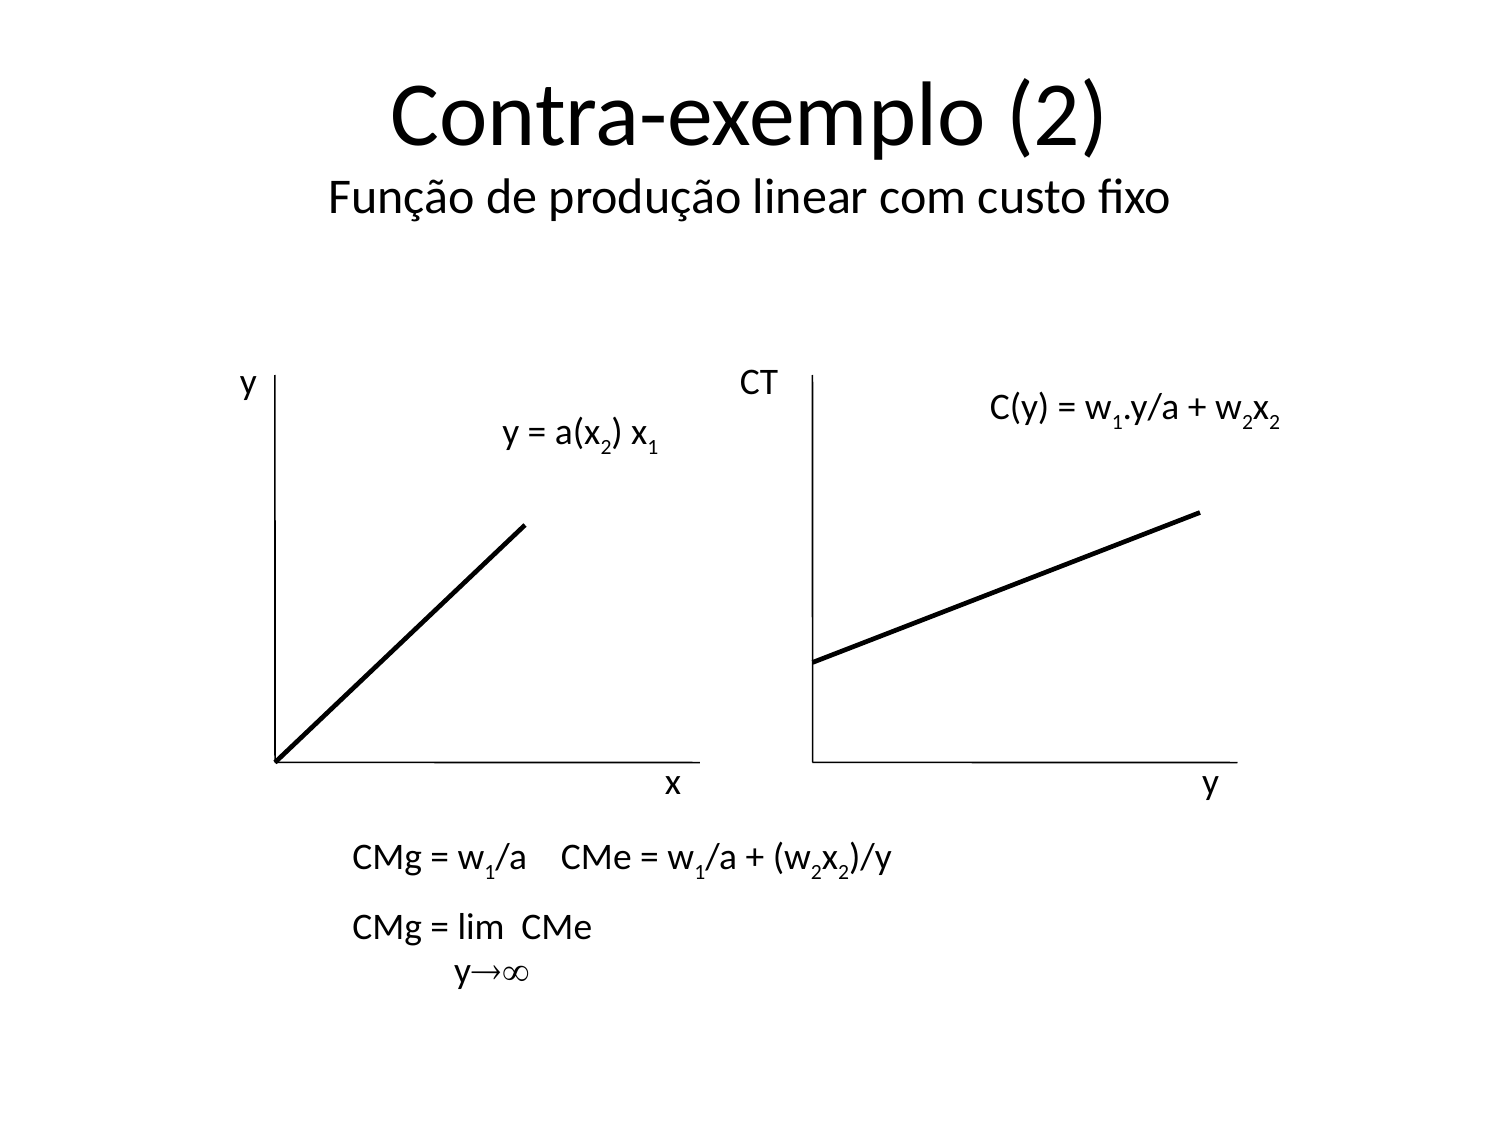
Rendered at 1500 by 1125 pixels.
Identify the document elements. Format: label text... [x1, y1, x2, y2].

title Contra-exemplo (2) Função de produção linear com custo fixo [75, 45, 1425, 233]
text_box CMg = w1/a CMe = w1/a + (w2x2)/y CMg = lim CMe y [337, 834, 1175, 1038]
text_box C(y) = w1.y/a + w2x2 [1254, 374, 1450, 441]
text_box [224, 349, 1251, 826]
